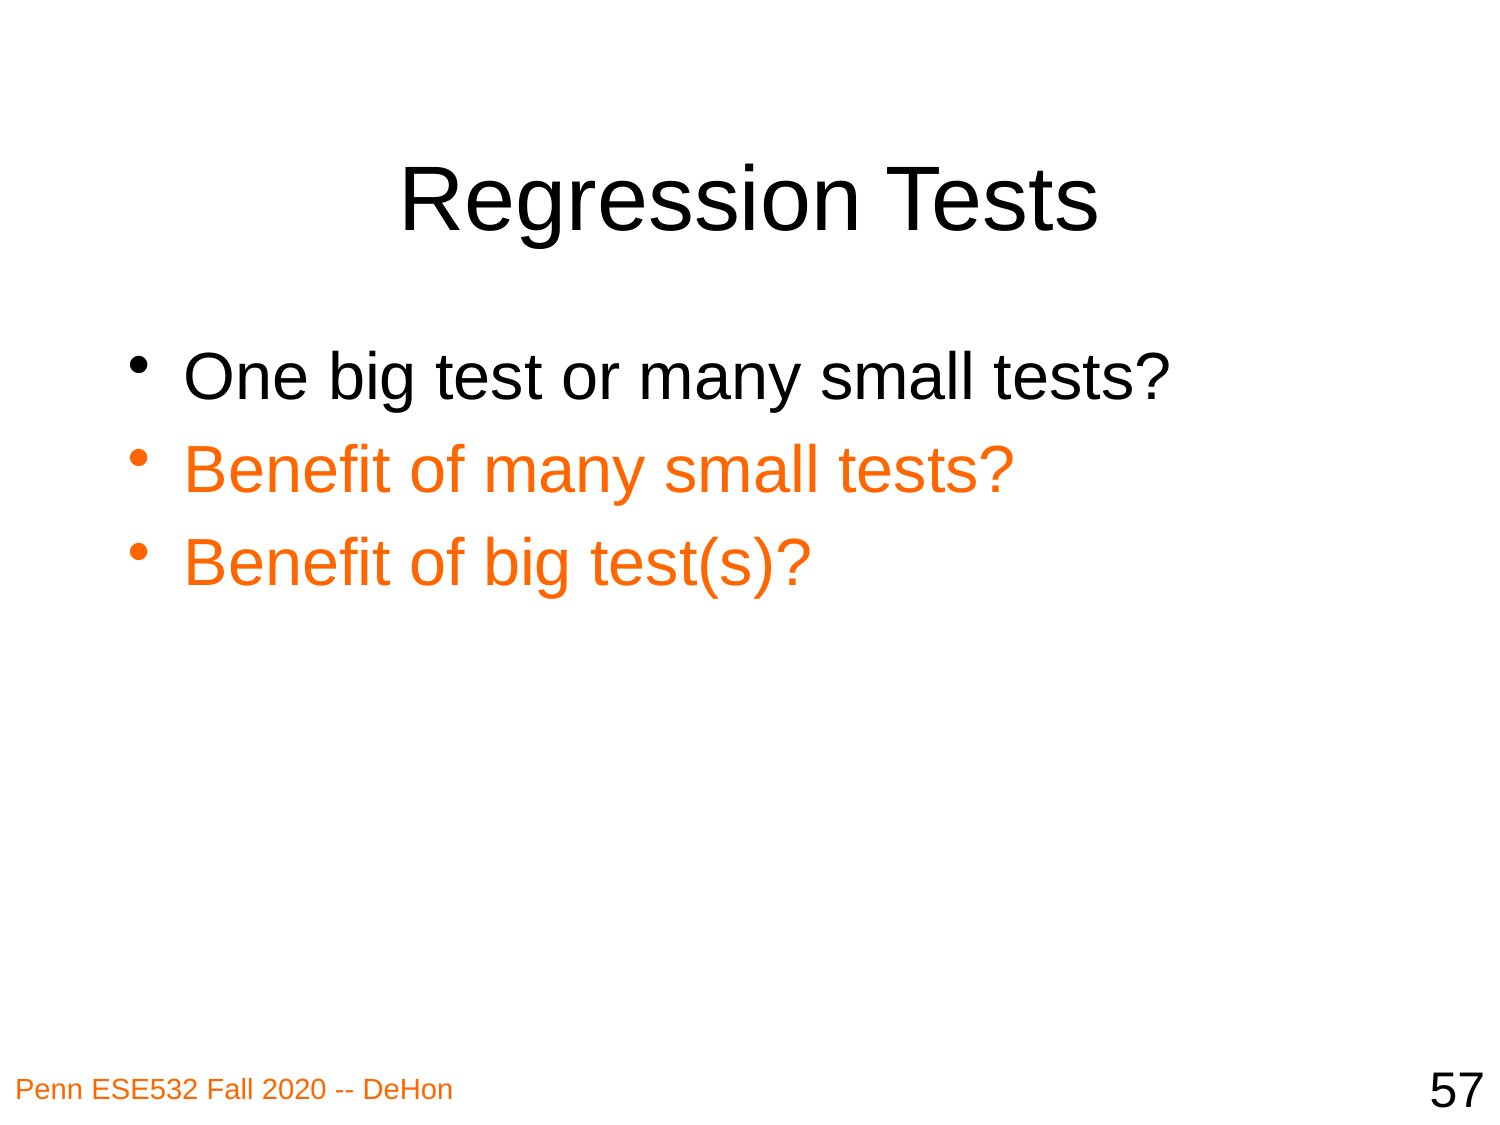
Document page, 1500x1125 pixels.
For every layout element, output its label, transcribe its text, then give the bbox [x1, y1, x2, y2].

list One big test or many small tests? Benefit of many small tests? Benefit of big test(s)? [112, 324, 1388, 1001]
slide_number 57 [1187, 1049, 1500, 1125]
title Regression Tests [112, 99, 1388, 288]
slide_number Penn ESE532 Fall 2020 -- DeHon [0, 1062, 576, 1125]
